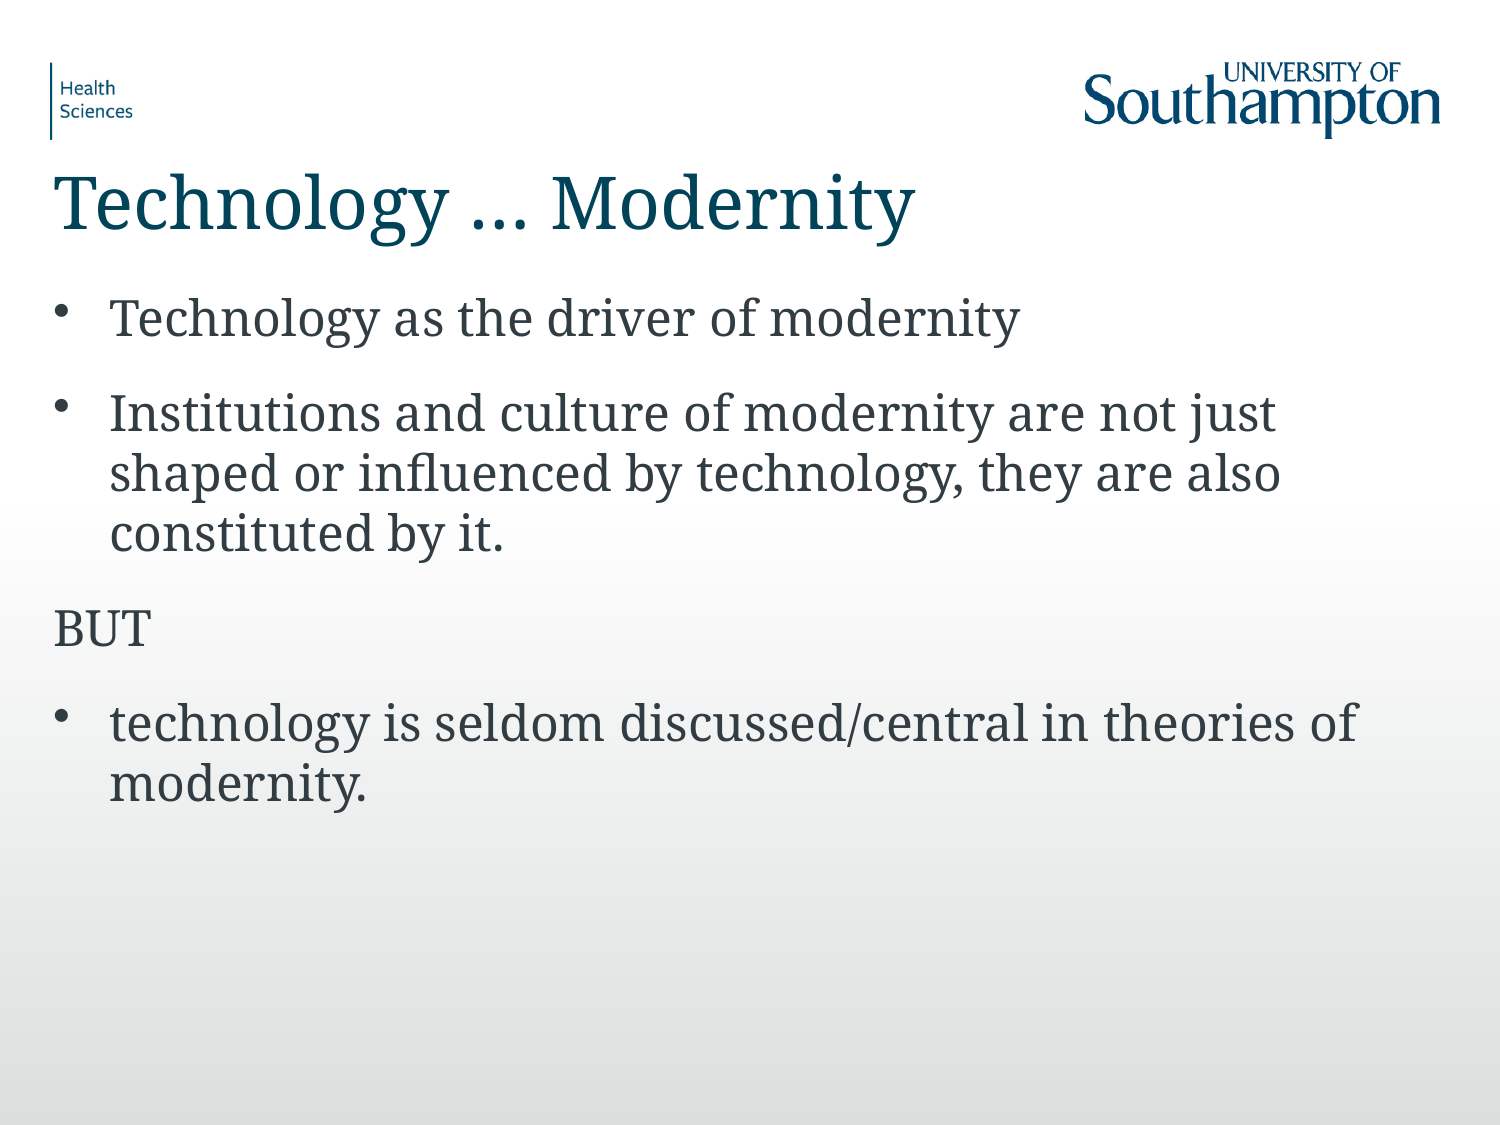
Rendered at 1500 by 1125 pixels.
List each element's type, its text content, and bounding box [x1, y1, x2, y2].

picture [53, 62, 336, 140]
list Technology as the driver of modernity Institutions and culture of modernity are not just shaped or influenced by technology, they are also constituted by it. BUT technology is seldom discussed/central in theories of modernity. [53, 278, 1447, 954]
picture [1085, 62, 1440, 139]
title Technology … Modernity [53, 148, 1447, 256]
